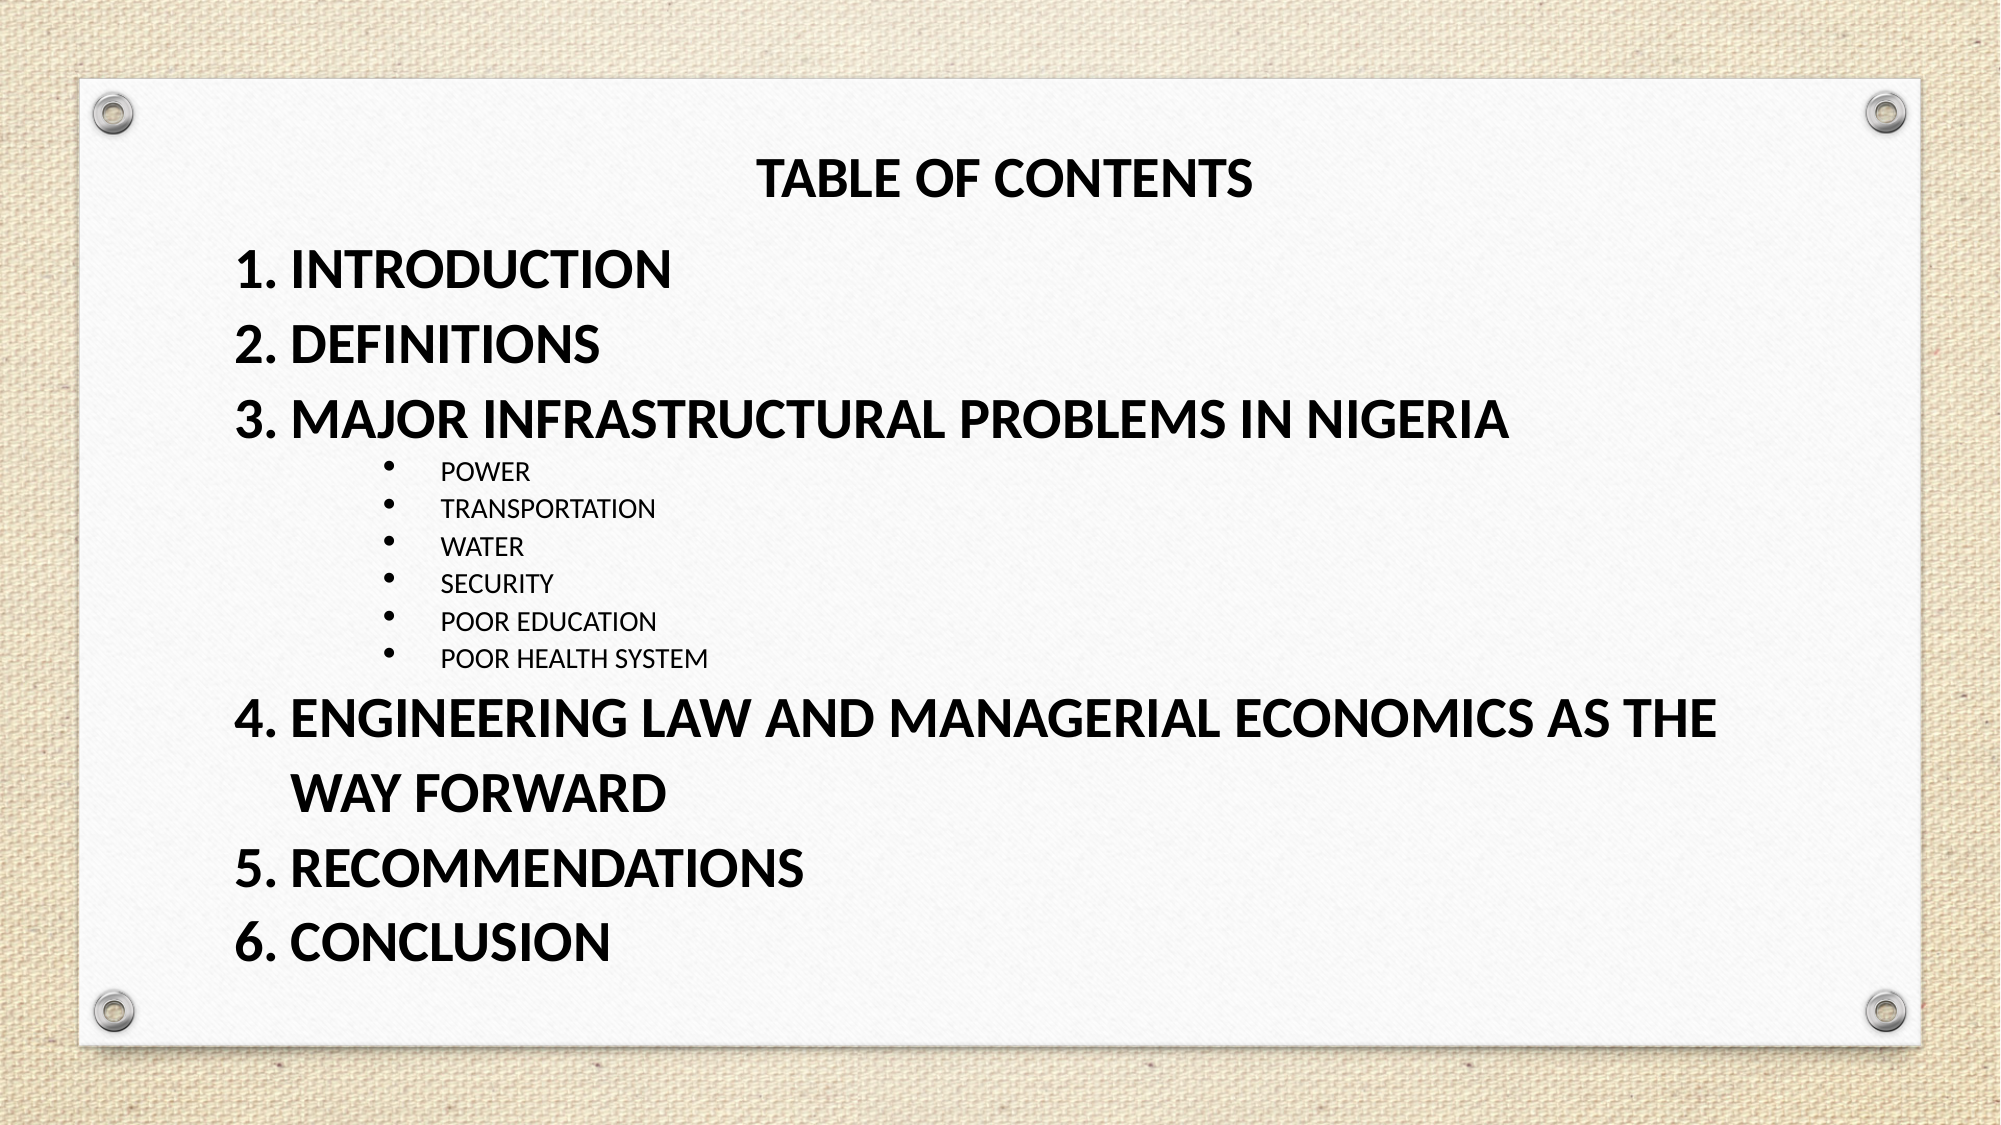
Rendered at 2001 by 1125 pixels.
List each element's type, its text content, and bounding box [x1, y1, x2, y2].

text_box TABLE OF CONTENTS INTRODUCTION DEFINITIONS MAJOR INFRASTRUCTURAL PROBLEMS IN NIGERIA POWER TRANSPORTATION WATER SECURITY POOR EDUCATION POOR HEALTH SYSTEM ENGINEERING LAW AND MANAGERIAL ECONOMICS AS THE WAY FORWARD RECOMMENDATIONS CONCLUSION [219, 126, 1792, 981]
picture [0, 0, 2001, 1125]
